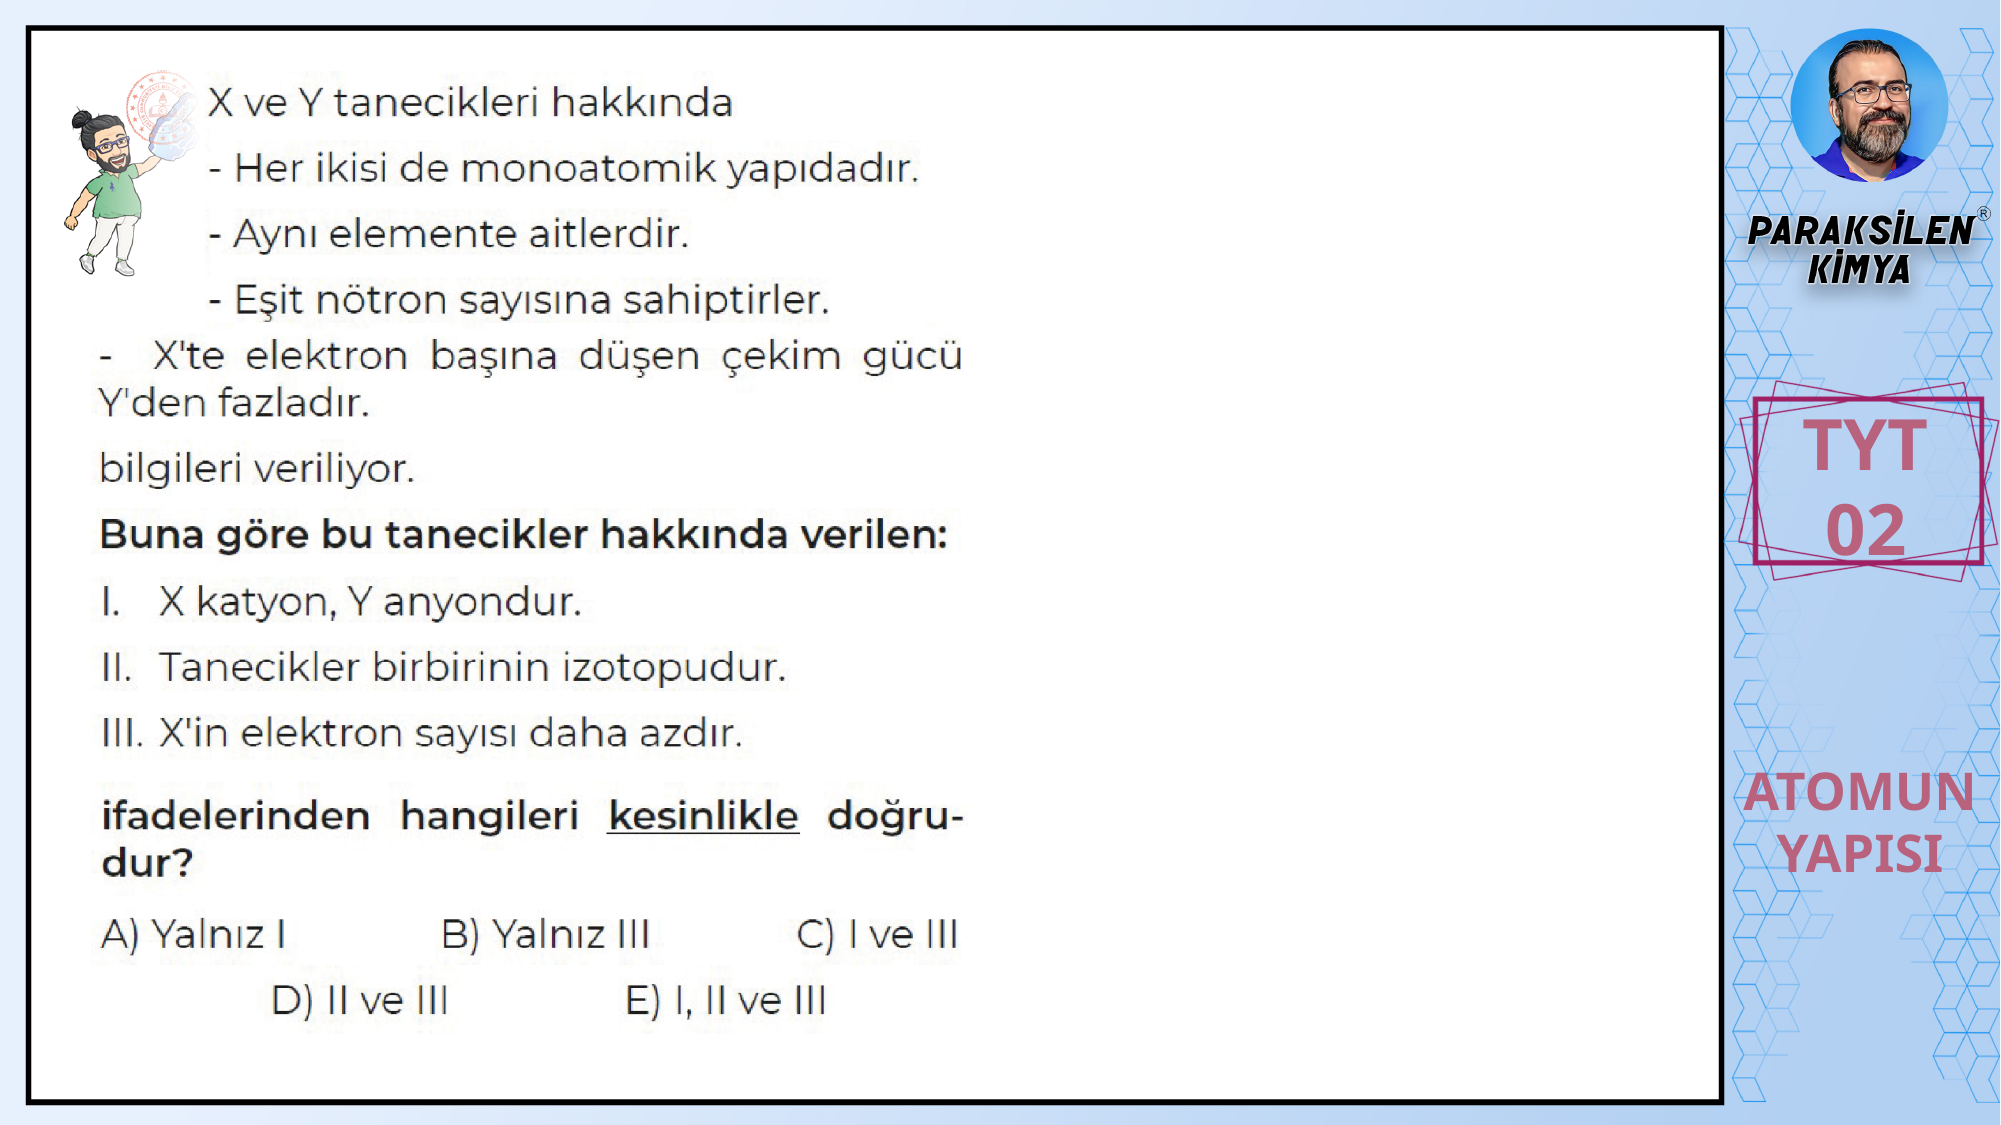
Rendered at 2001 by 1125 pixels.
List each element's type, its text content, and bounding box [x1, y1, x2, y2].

picture [0, 0, 2001, 1125]
text_box ATOMUN YAPISI [1719, 750, 2000, 891]
text_box TYT 02 [1755, 392, 1977, 577]
